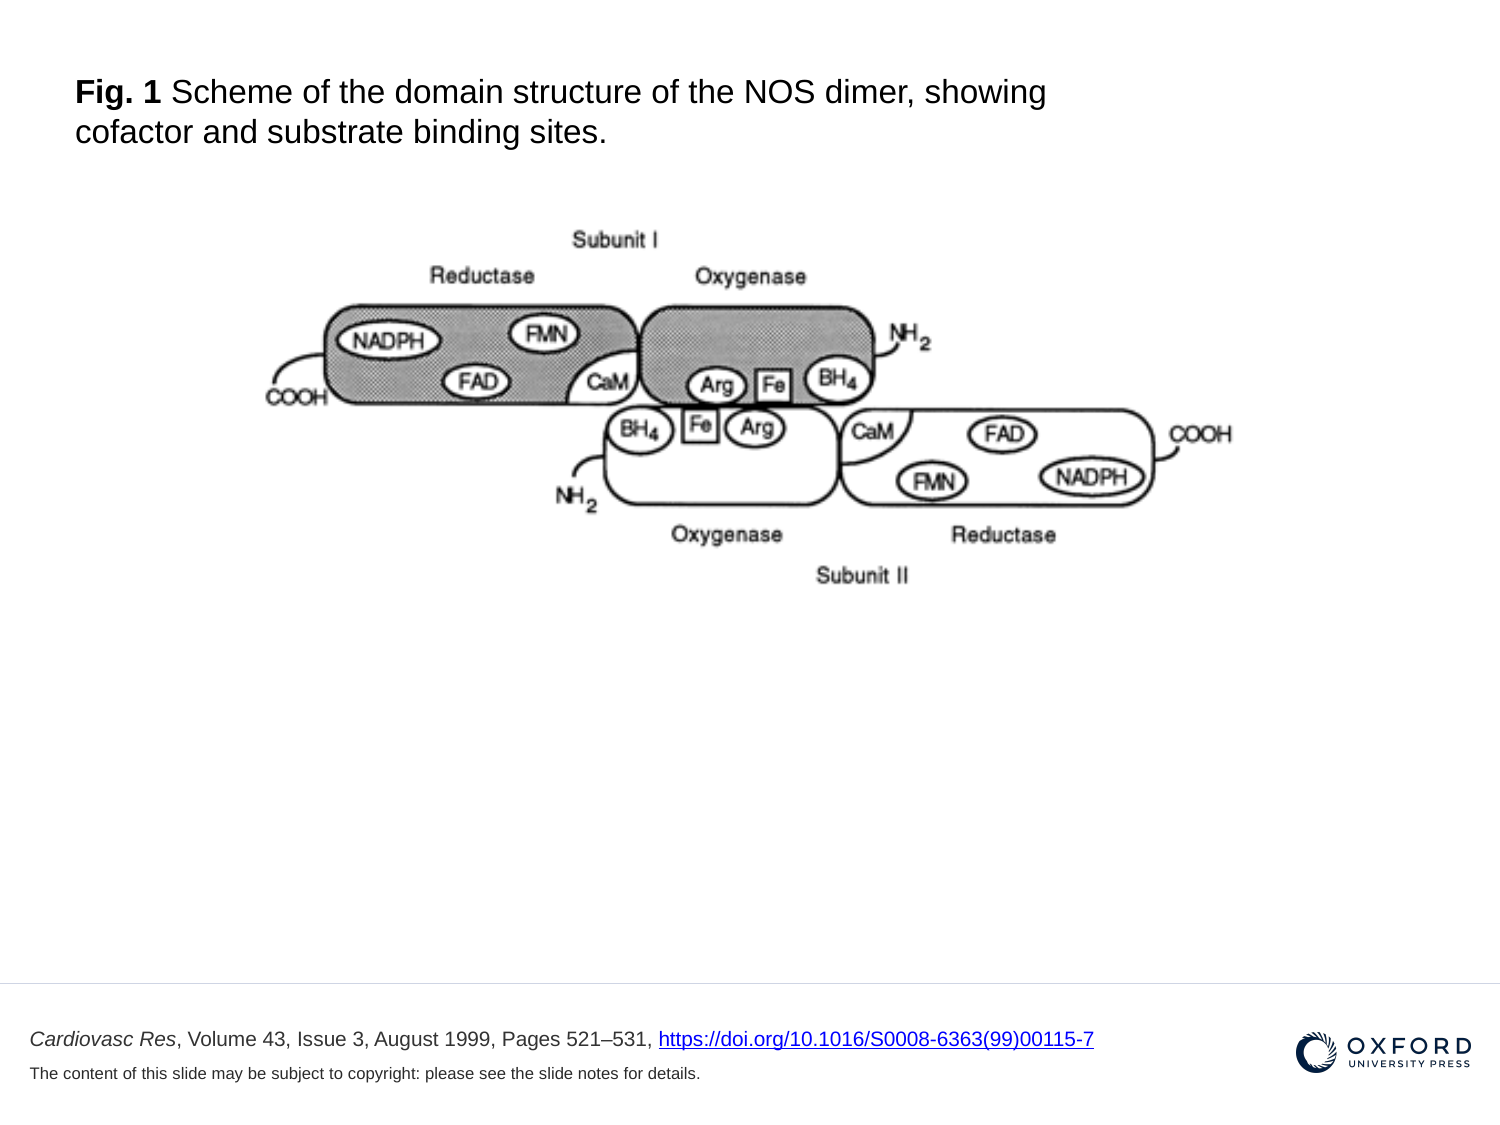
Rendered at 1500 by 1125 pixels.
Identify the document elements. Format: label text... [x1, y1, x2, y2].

picture [262, 224, 1238, 591]
footer Cardiovasc Res, Volume 43, Issue 3, August 1999, Pages 521–531, https://doi.org/10.1016/S0008-6363(99)00115-7 The content of this slide may be subject to copyright: please see the slide notes for details. [0, 983, 1260, 1125]
picture [1296, 1032, 1471, 1073]
title Fig. 1 Scheme of the domain structure of the NOS dimer, showing cofactor and substrate binding sites. [75, 69, 1078, 171]
